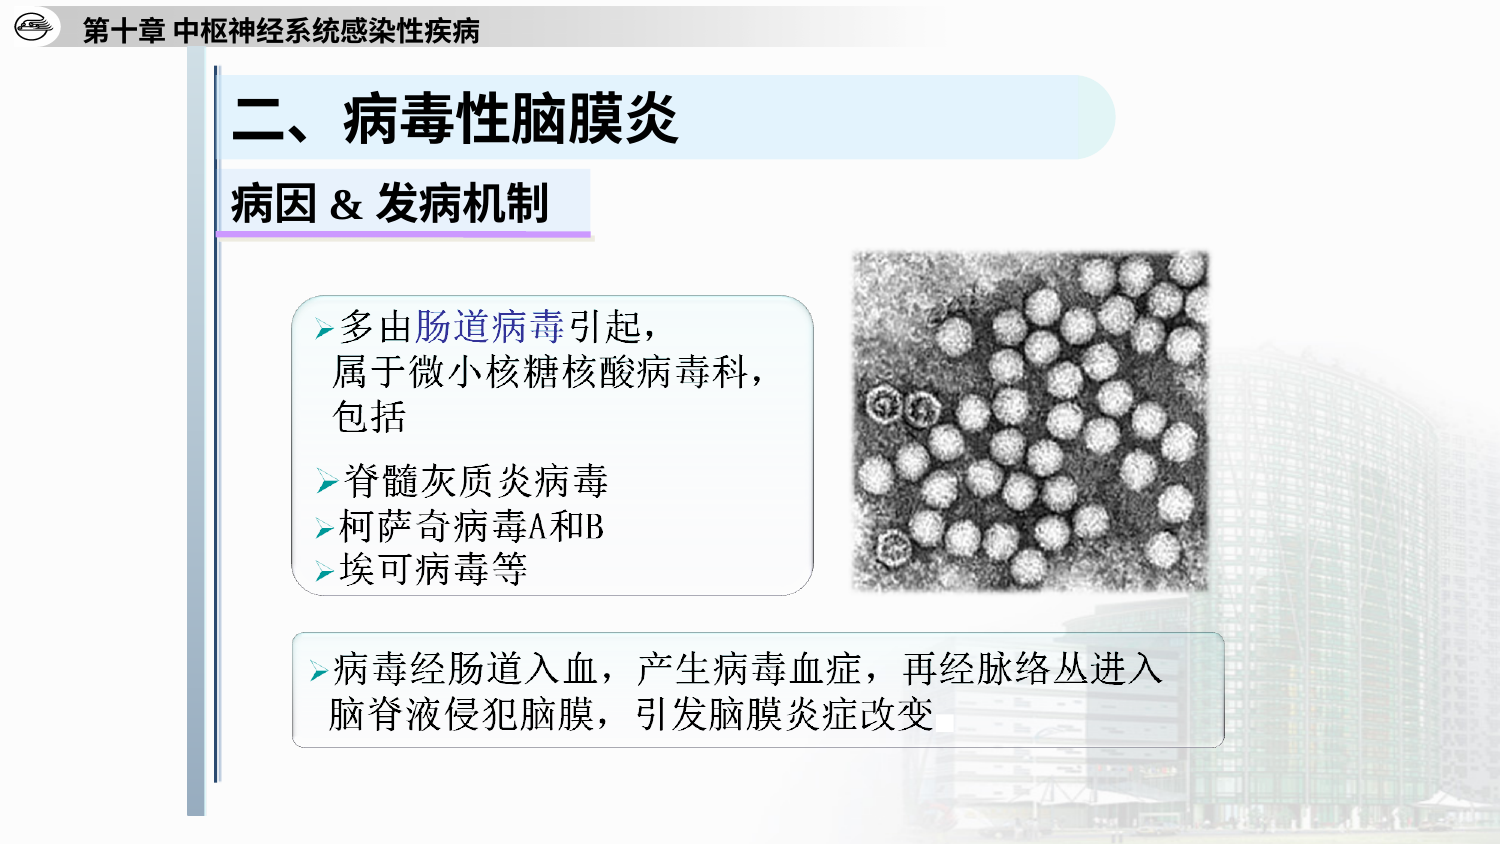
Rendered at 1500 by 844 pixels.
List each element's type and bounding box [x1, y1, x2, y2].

text_box [215, 168, 591, 237]
text_box [289, 630, 1227, 749]
text_box [215, 74, 1118, 160]
picture [0, 0, 1500, 844]
text_box [187, 46, 216, 817]
